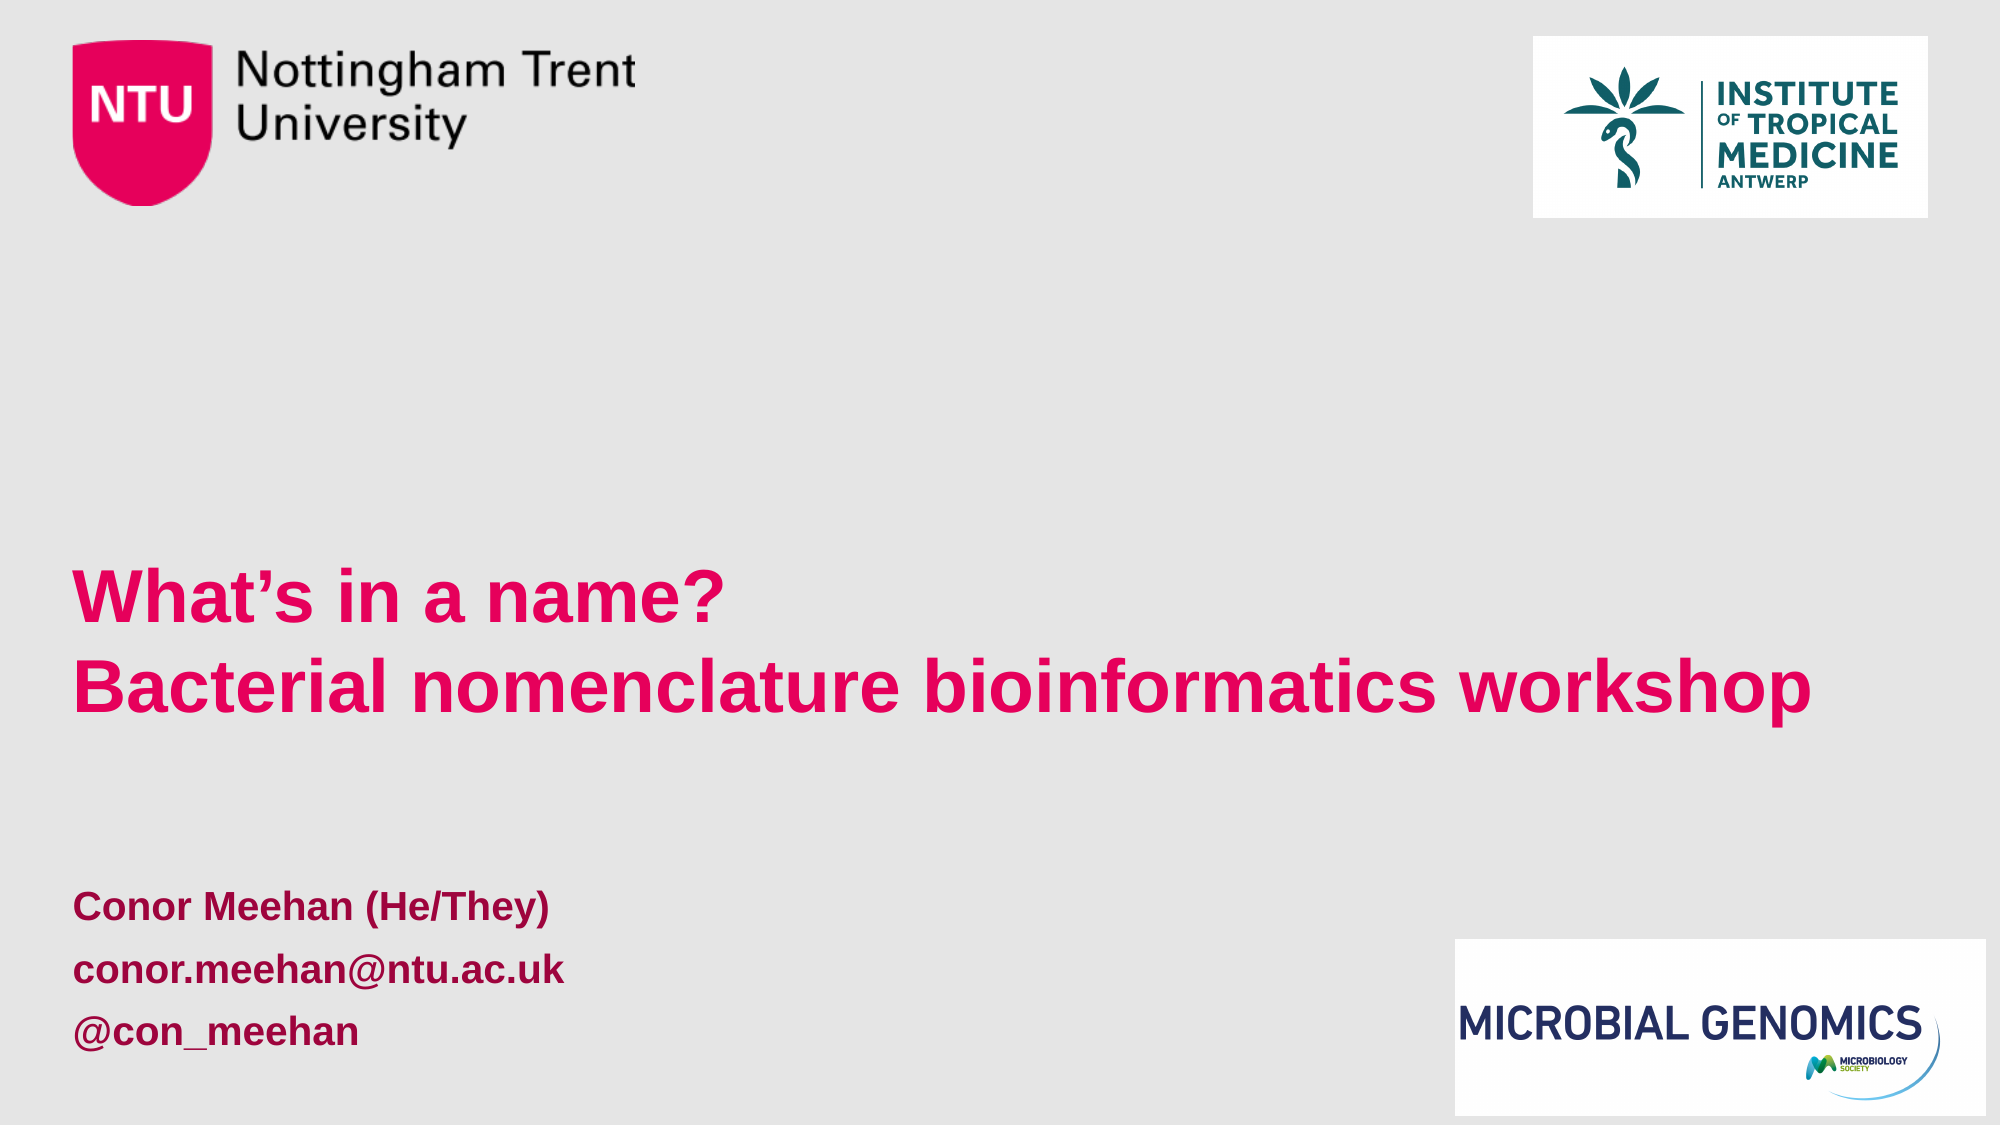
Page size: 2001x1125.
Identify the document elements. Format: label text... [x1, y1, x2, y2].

picture [1533, 36, 1928, 218]
picture [1455, 939, 1986, 1116]
title What’s in a name? Bacterial nomenclature bioinformatics workshop [72, 527, 1928, 736]
subtitle Conor Meehan (He/They) conor.meehan@ntu.ac.uk @con_meehan [72, 872, 1928, 1063]
